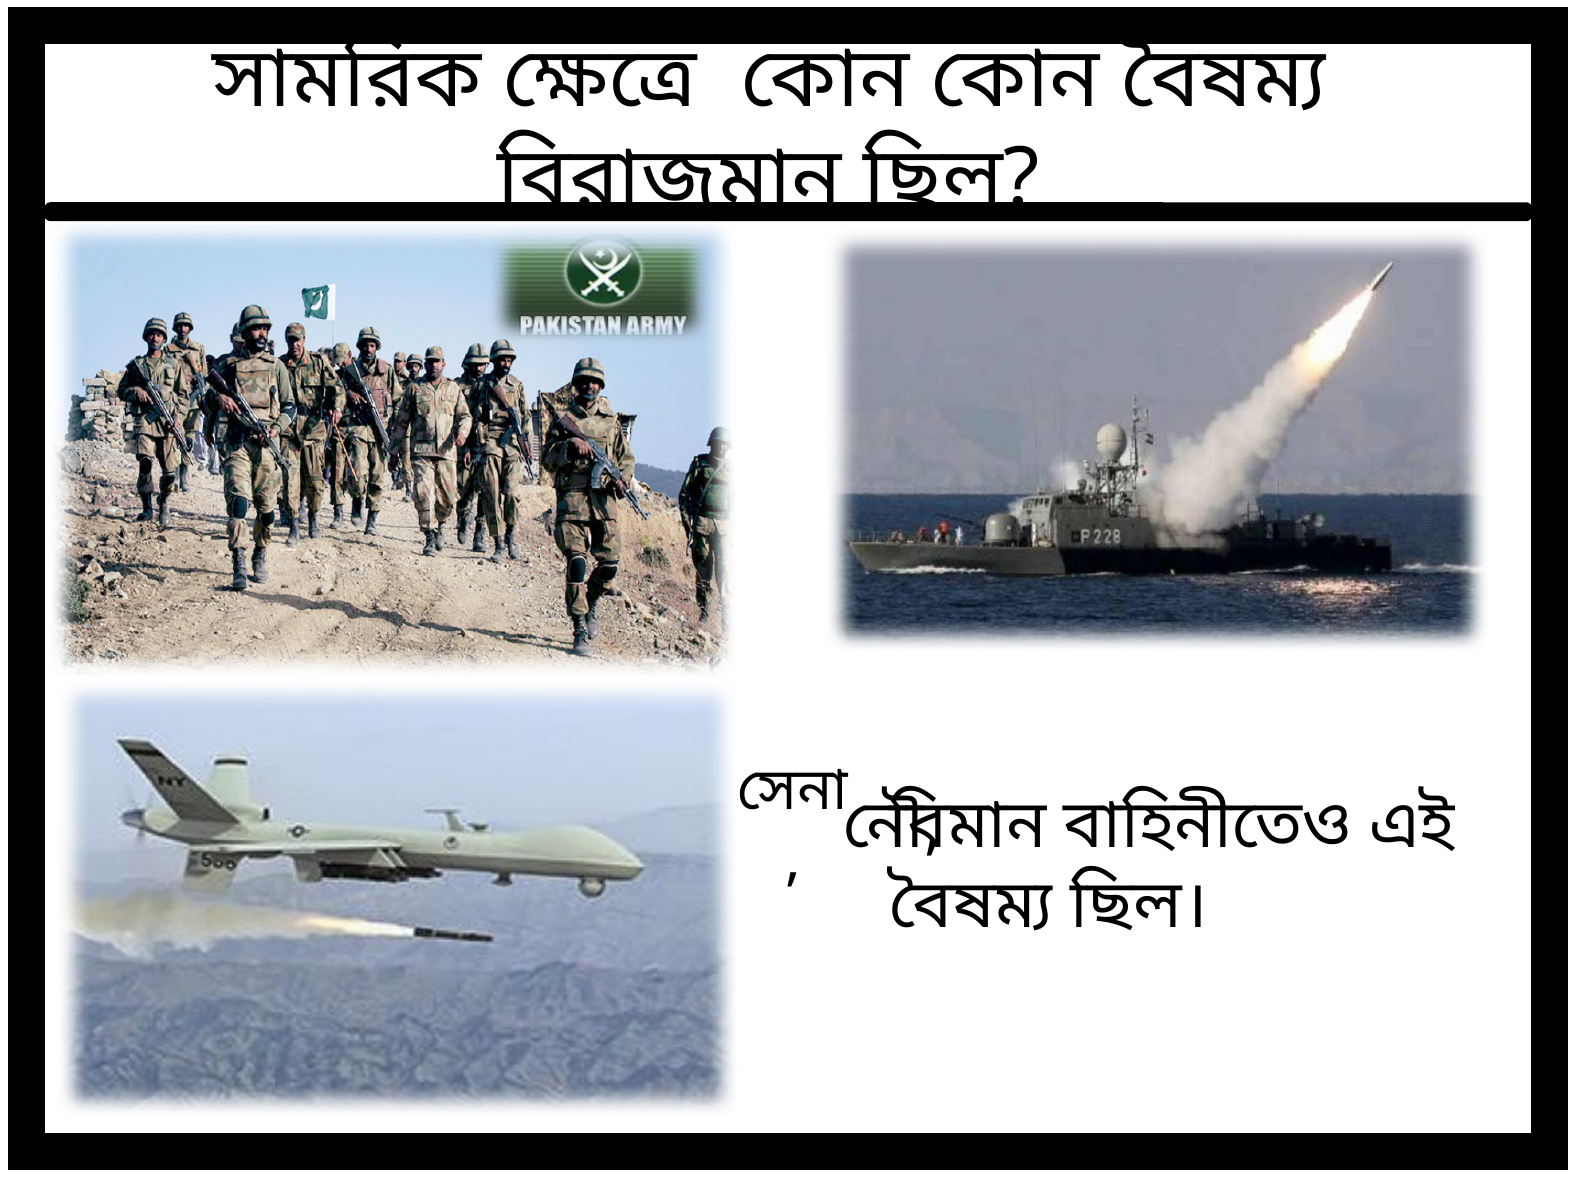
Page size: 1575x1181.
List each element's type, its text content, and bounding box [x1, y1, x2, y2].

picture [56, 677, 738, 1117]
text_box সামরিক ক্ষেত্রে কোন কোন বৈষম্য বিরাজমান ছিল? [23, 26, 1514, 220]
picture [825, 227, 1489, 653]
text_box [715, 725, 1431, 951]
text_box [49, 216, 737, 678]
